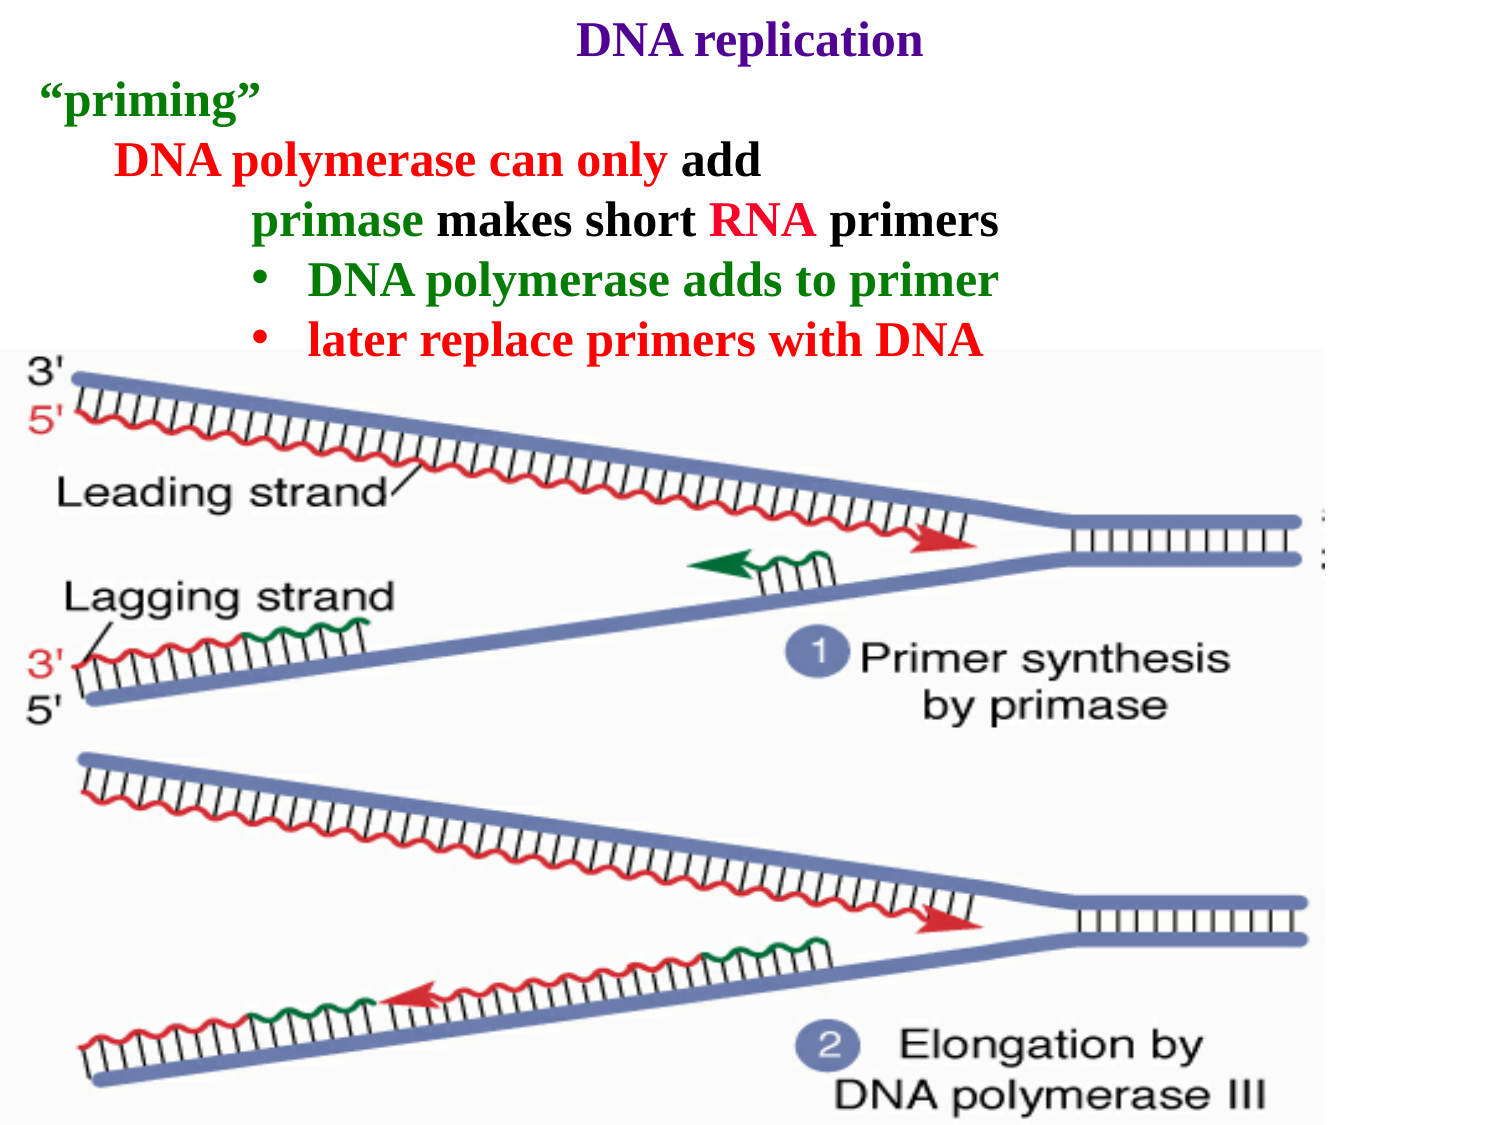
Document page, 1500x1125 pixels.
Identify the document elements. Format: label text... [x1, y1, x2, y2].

picture [0, 349, 1326, 1125]
text_box DNA replication “priming” DNA polymerase can only add primase makes short RNA primers DNA polymerase adds to primer later replace primers with DNA [11, 0, 1489, 434]
